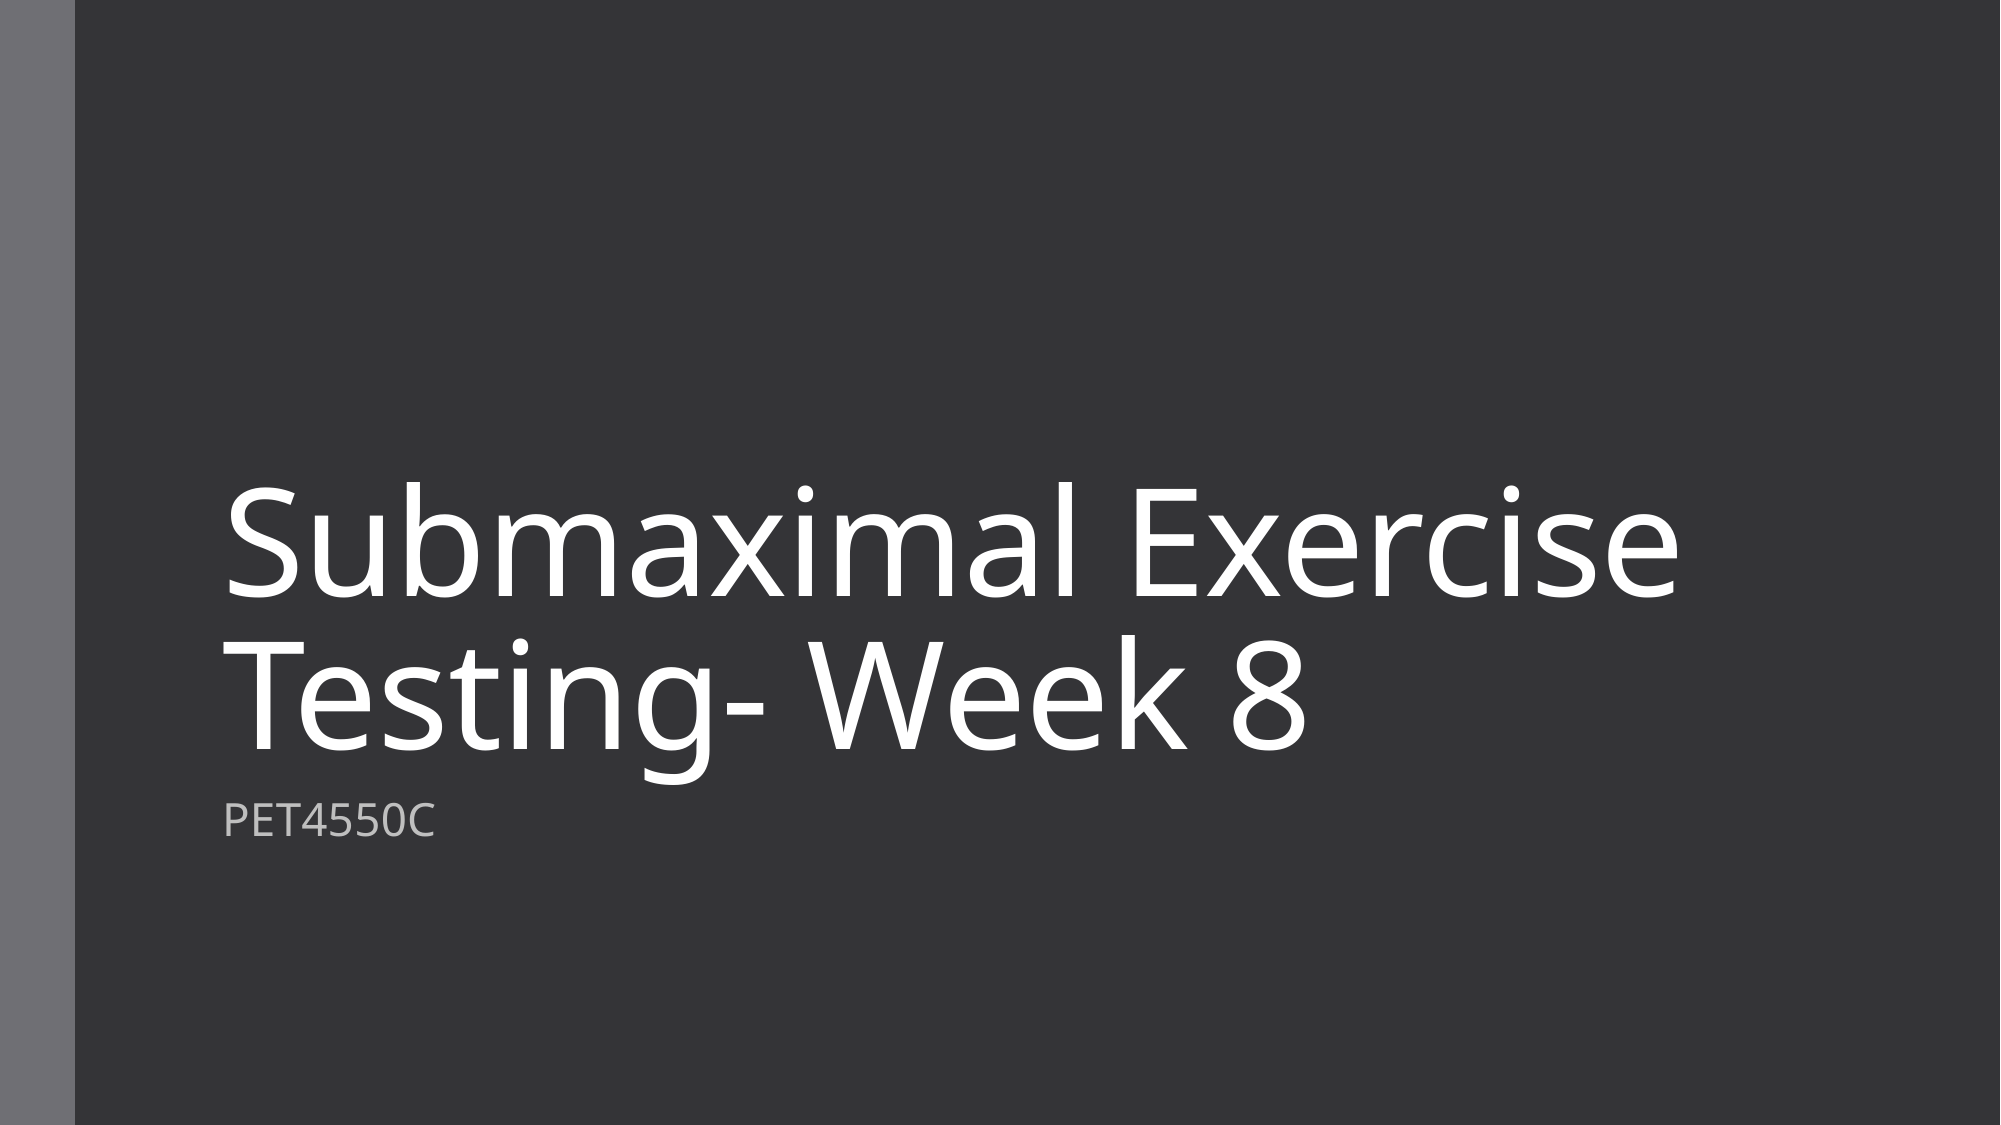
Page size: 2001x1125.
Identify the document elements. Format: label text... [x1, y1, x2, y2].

subtitle PET4550C [206, 787, 1752, 1065]
title Submaximal Exercise Testing- Week 8 [206, 124, 1752, 787]
